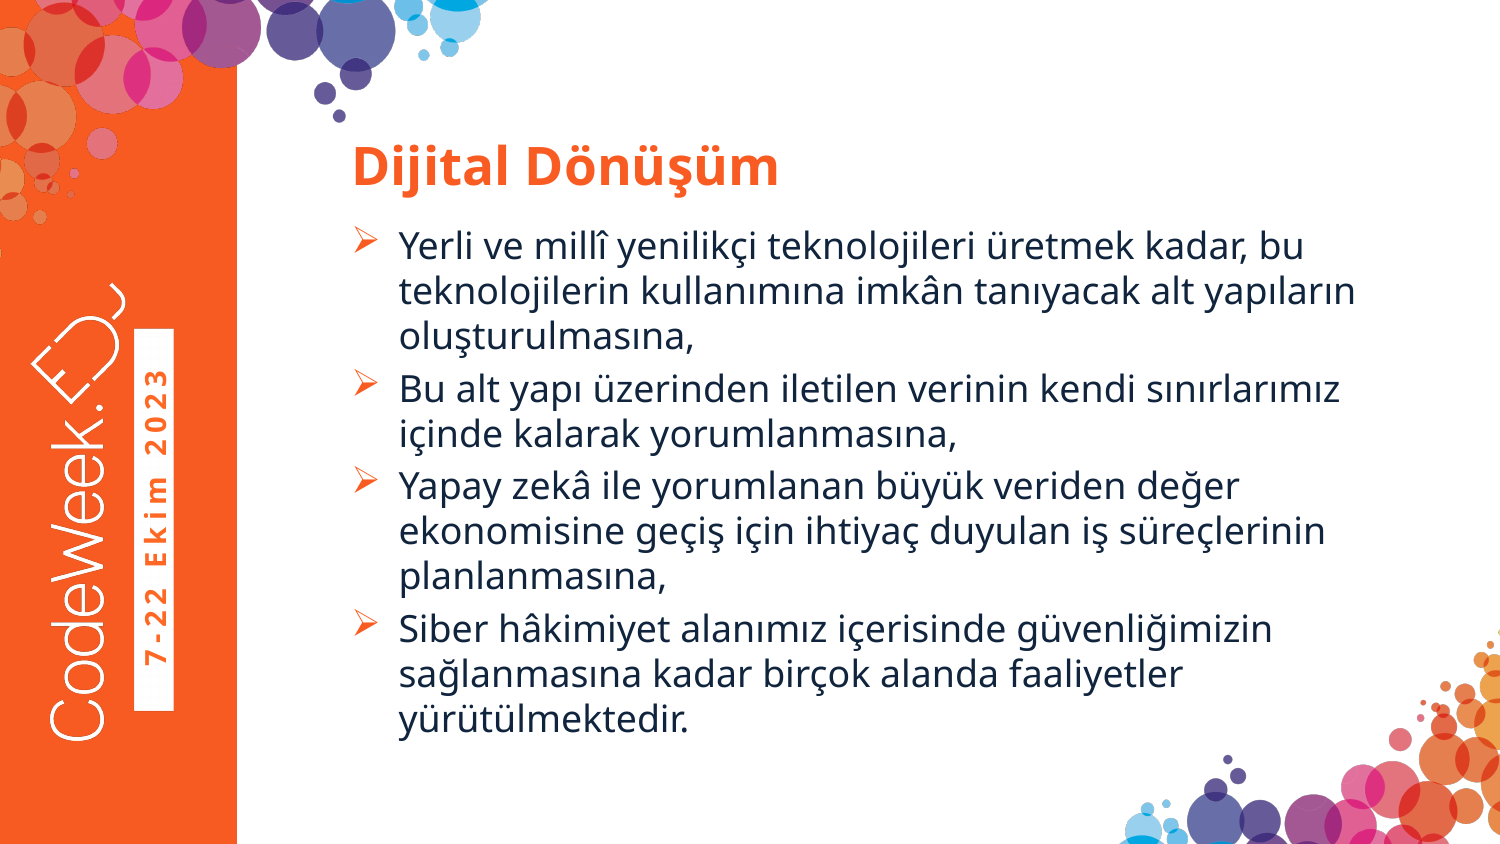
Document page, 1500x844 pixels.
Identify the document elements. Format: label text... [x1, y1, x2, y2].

title Dijital Dönüşüm [336, 114, 1388, 215]
picture [0, 0, 579, 844]
list Yerli ve millî yenilikçi teknolojileri üretmek kadar, bu teknolojilerin kullanımına imkân tanıyacak alt yapıların oluşturulmasına, Bu alt yapı üzerinden iletilen verinin kendi sınırlarımız içinde kalarak yorumlanmasına, Yapay zekâ ile yorumlanan büyük veriden değer ekonomisine geçiş için ihtiyaç duyulan iş süreçlerinin planlanmasına, Siber hâkimiyet alanımız içerisinde güvenliğimizin sağlanmasına kadar birçok alanda faaliyetler yürütülmektedir. [336, 215, 1388, 772]
picture [1054, 528, 1500, 844]
